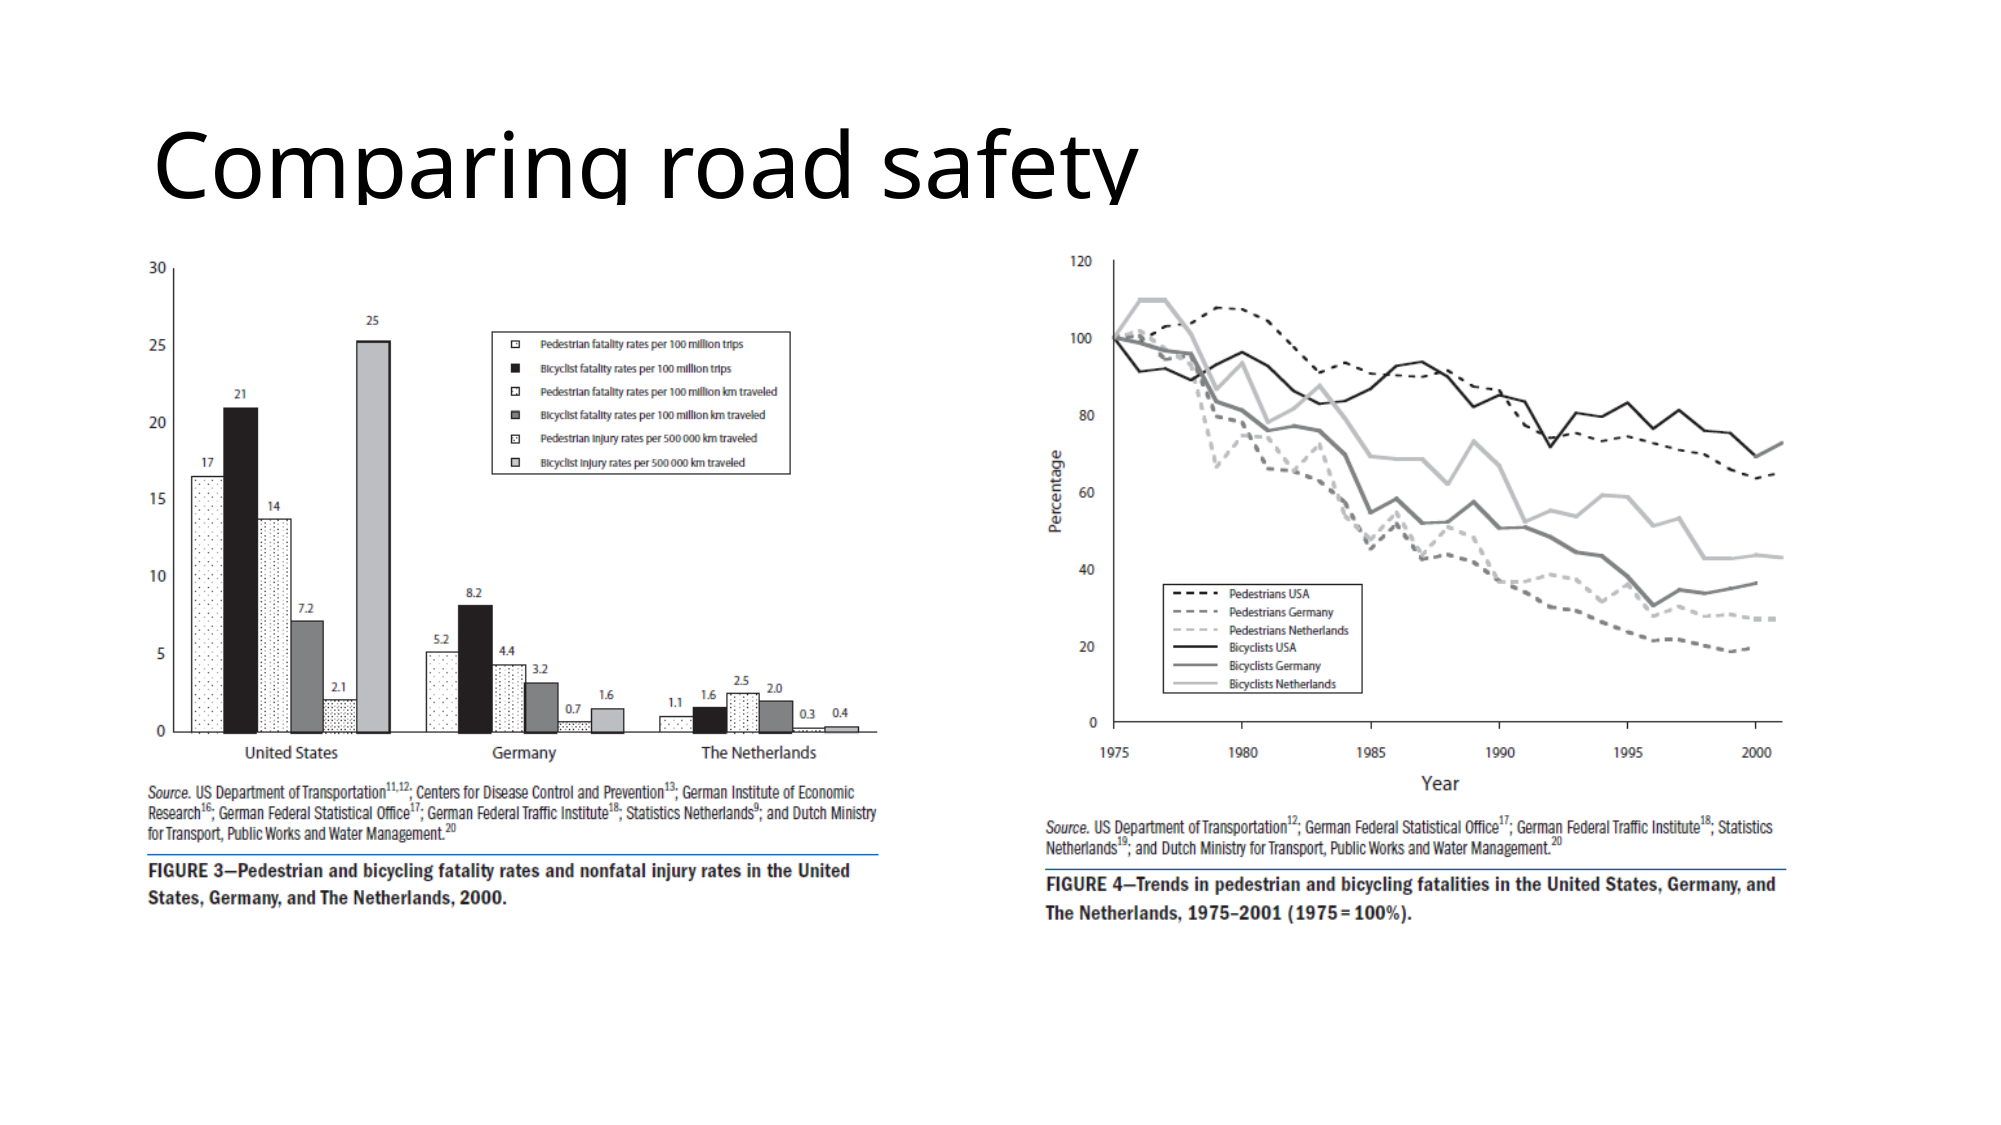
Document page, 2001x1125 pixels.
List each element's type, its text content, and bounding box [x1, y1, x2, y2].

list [137, 205, 907, 920]
picture [1040, 205, 1810, 947]
title Comparing road safety [137, 59, 1863, 278]
